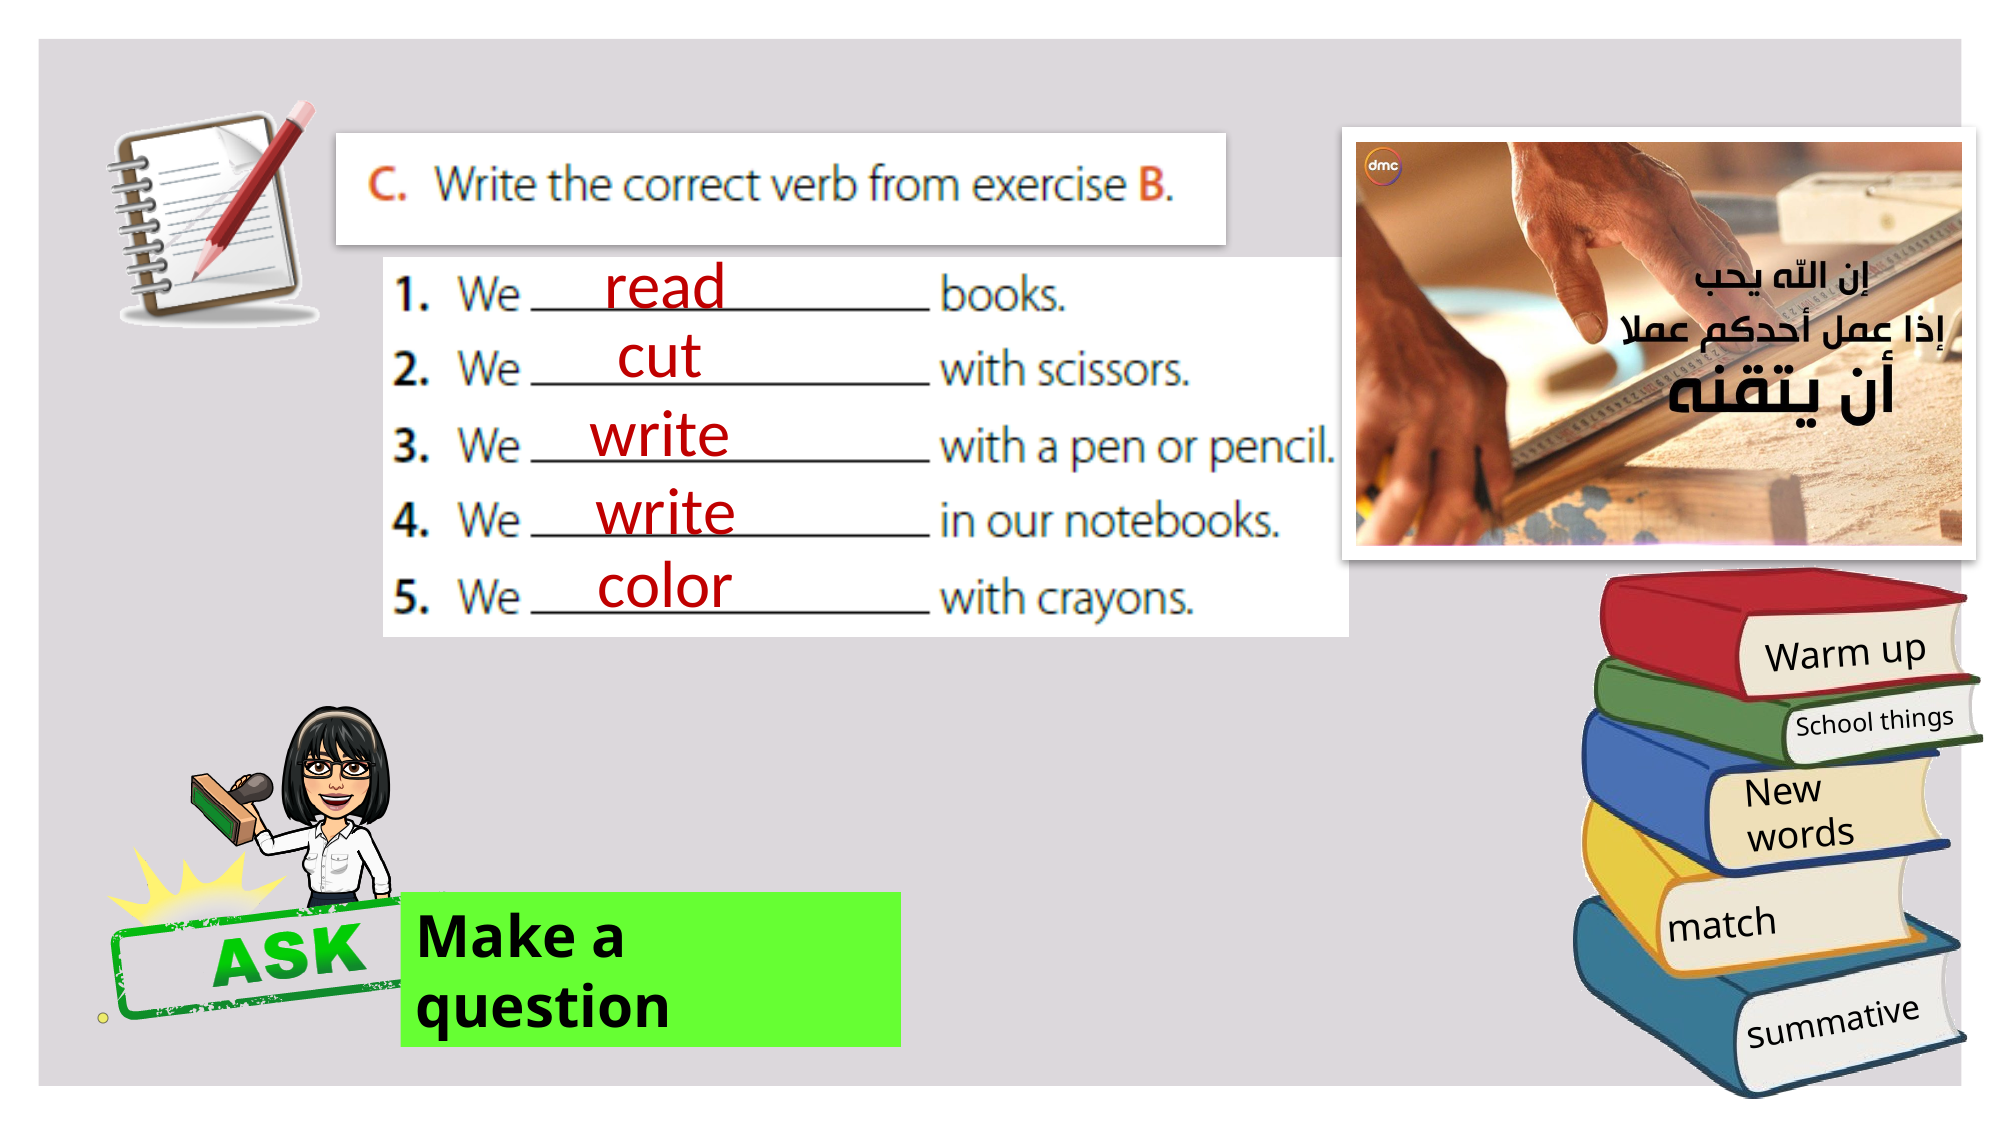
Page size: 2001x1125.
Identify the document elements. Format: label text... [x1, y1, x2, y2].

picture [350, 147, 1212, 231]
picture [91, 90, 336, 362]
picture [1356, 141, 1962, 546]
text_box read [550, 236, 782, 254]
picture [1573, 562, 1984, 1103]
picture [91, 257, 1349, 1029]
text_box Make a question [400, 892, 901, 1047]
